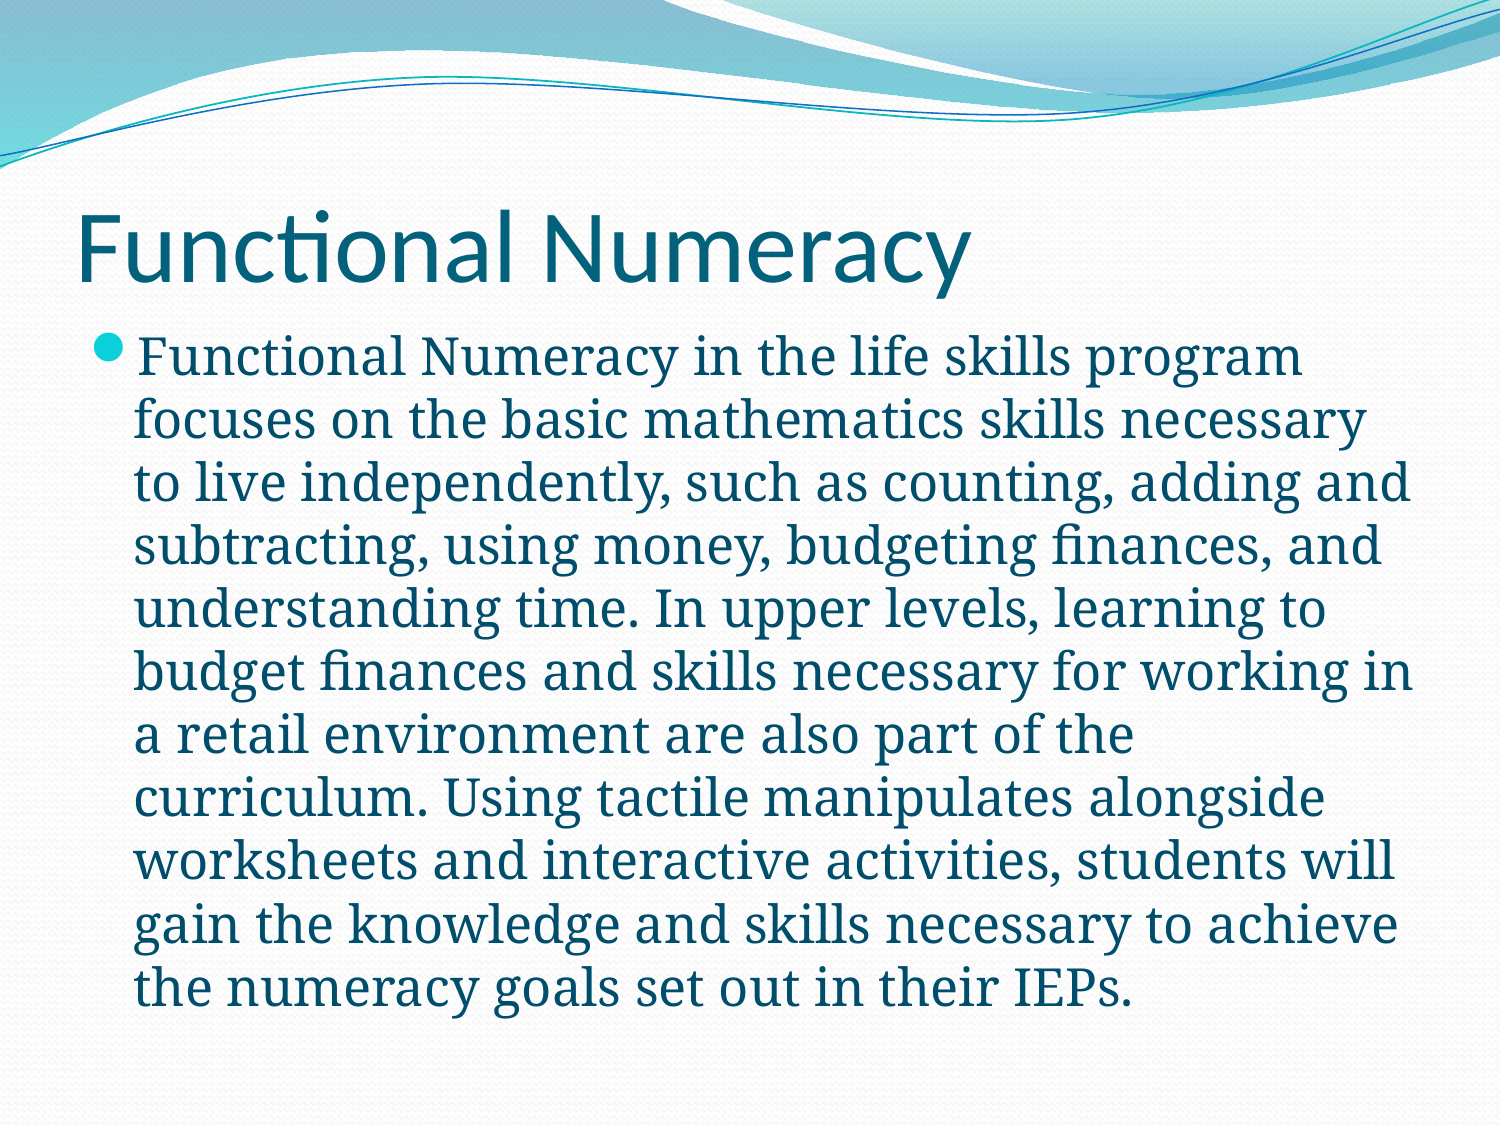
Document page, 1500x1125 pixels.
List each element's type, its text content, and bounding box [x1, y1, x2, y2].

title Functional Numeracy [75, 115, 1425, 303]
list Functional Numeracy in the life skills program focuses on the basic mathematics skills necessary to live independently, such as counting, adding and subtracting, using money, budgeting finances, and understanding time. In upper levels, learning to budget finances and skills necessary for working in a retail environment are also part of the curriculum. Using tactile manipulates alongside worksheets and interactive activities, students will gain the knowledge and skills necessary to achieve the numeracy goals set out in their IEPs. [75, 314, 1438, 1043]
